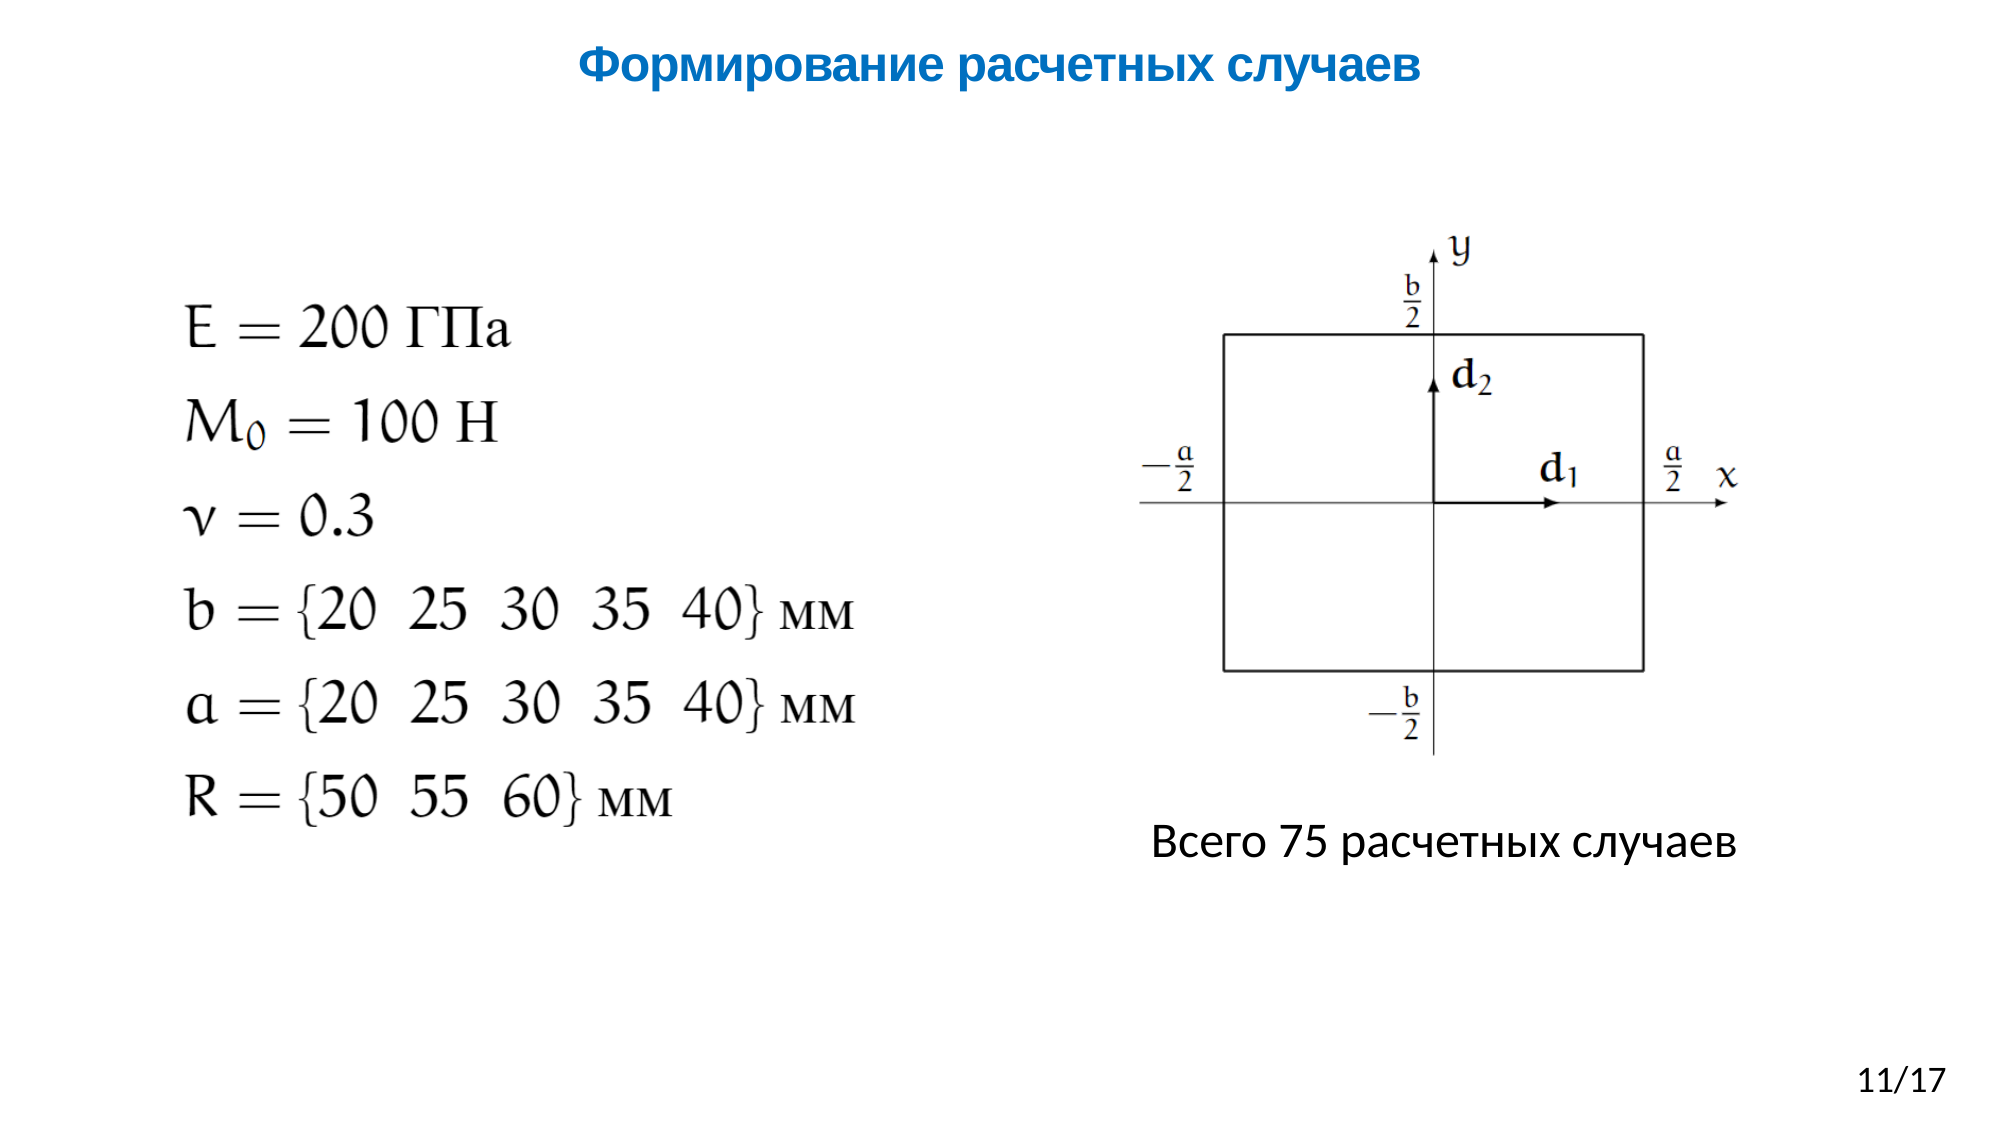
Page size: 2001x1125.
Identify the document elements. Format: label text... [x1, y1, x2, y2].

text_box Формирование расчетных случаев [465, 33, 1535, 162]
picture [174, 296, 864, 829]
text_box Всего 75 расчетных случаев [1136, 799, 1770, 875]
text_box 11/17 [1746, 1048, 1962, 1108]
picture [1136, 217, 1747, 769]
